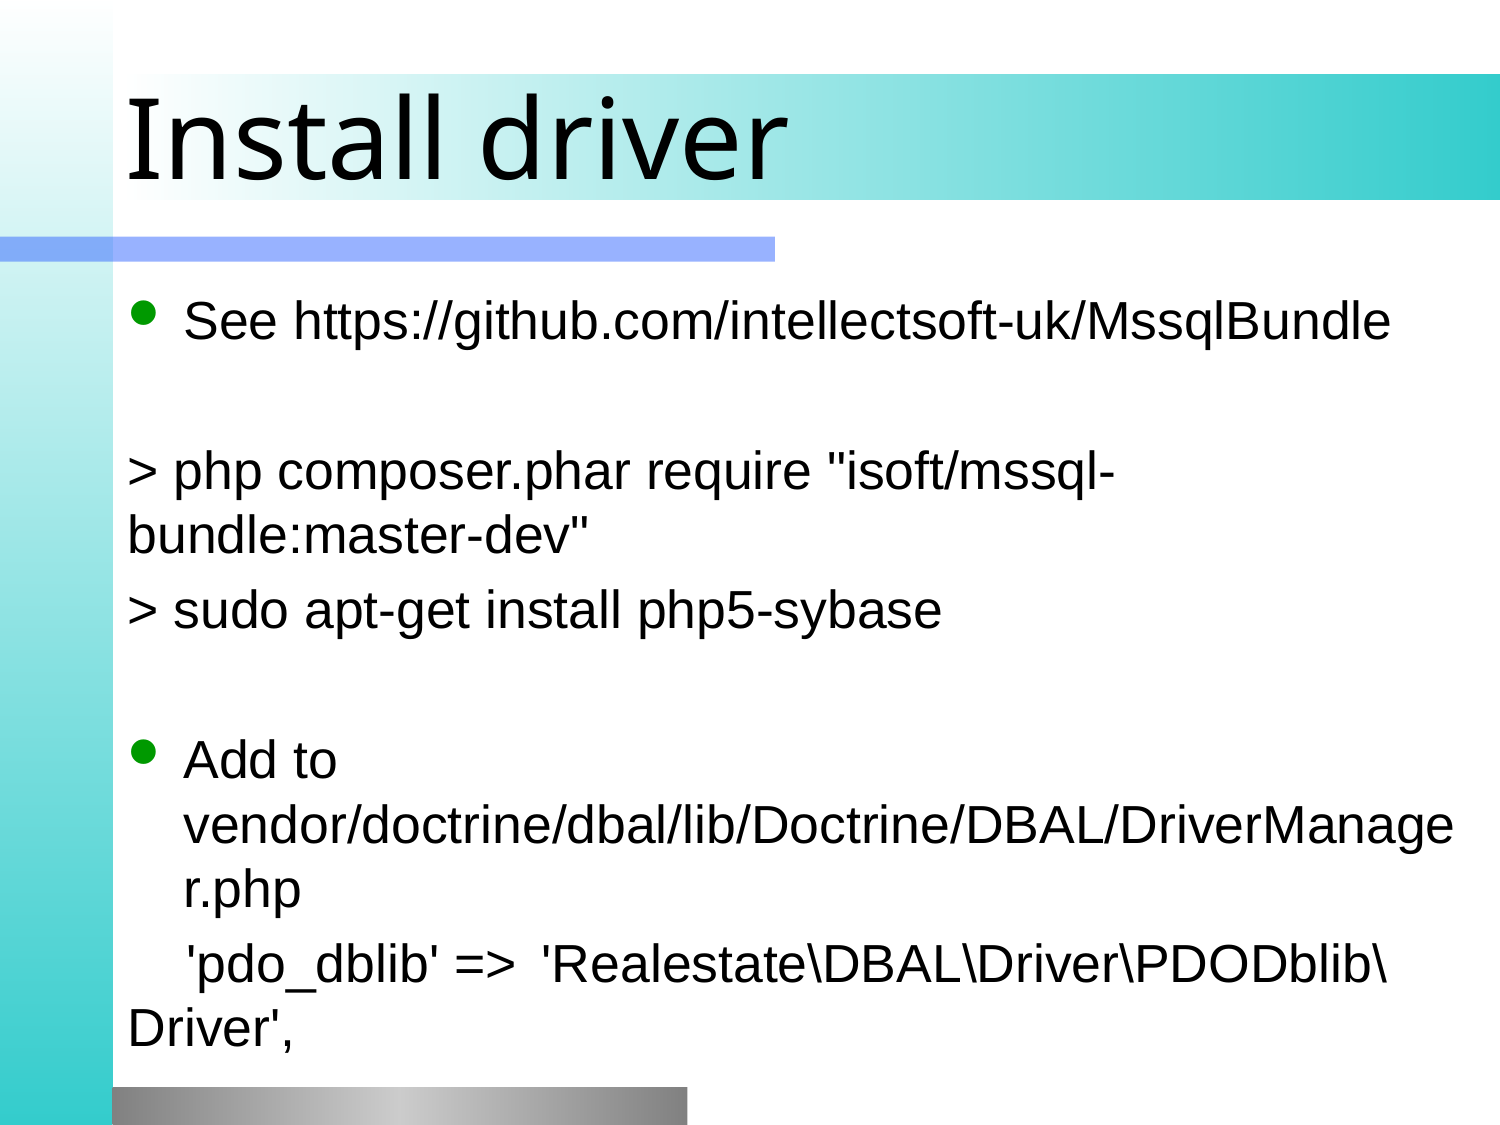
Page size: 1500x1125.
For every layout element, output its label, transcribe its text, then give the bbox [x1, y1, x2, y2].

list See https://github.com/intellectsoft-uk/MssqlBundle > php composer.phar require "isoft/mssql-bundle:master-dev" > sudo apt-get install php5-sybase Add to vendor/doctrine/dbal/lib/Doctrine/DBAL/DriverManager.php 'pdo_dblib' => 'Realestate\DBAL\Driver\PDODblib\Driver', [112, 278, 1484, 1073]
title Install driver [110, 40, 1386, 229]
